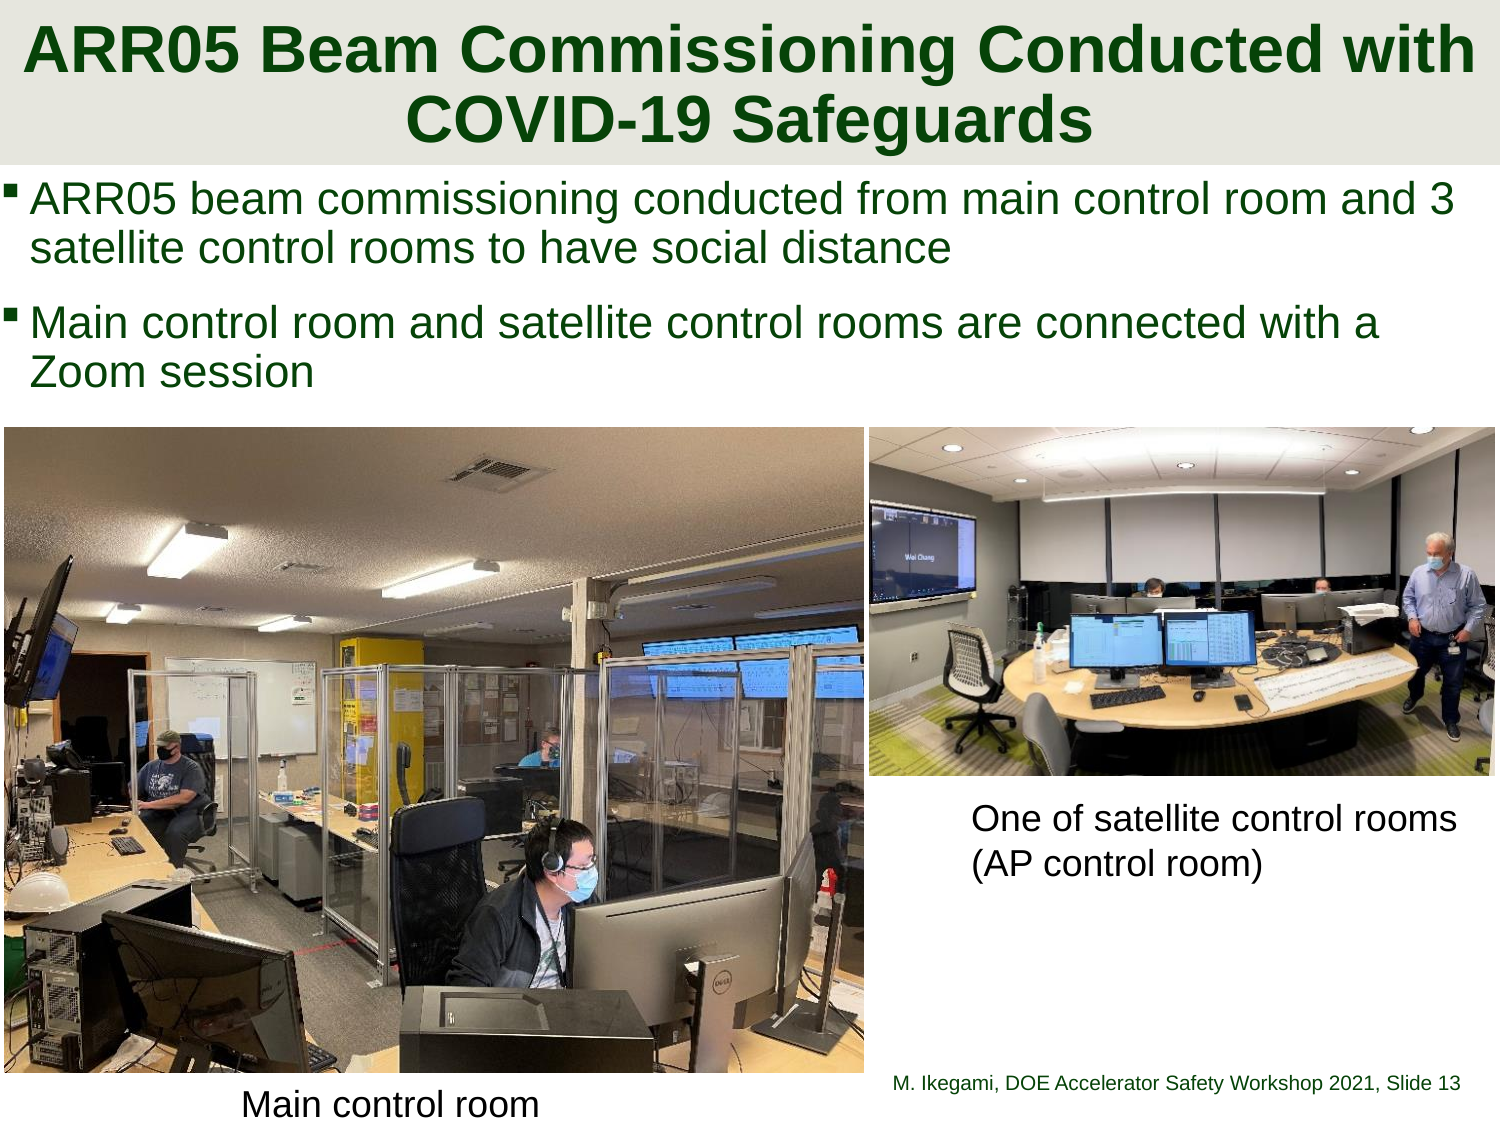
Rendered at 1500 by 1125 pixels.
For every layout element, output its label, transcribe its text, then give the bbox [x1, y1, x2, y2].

picture [3, 427, 865, 1073]
title ARR05 Beam Commissioning Conducted with COVID-19 Safeguards [11, 45, 1489, 127]
picture [0, 0, 1500, 165]
list ARR05 beam commissioning conducted from main control room and 3 satellite control rooms to have social distance Main control room and satellite control rooms are connected with a Zoom session [869, 783, 1476, 1000]
picture [869, 427, 1495, 776]
list ARR05 beam commissioning conducted from main control room and 3 satellite control rooms to have social distance Main control room and satellite control rooms are connected with a Zoom session [0, 174, 1476, 429]
text_box One of satellite control rooms (AP control room) [956, 786, 1482, 891]
text_box Main control room [226, 1080, 556, 1125]
footer M. Ikegami, DOE Accelerator Safety Workshop 2021 [679, 1042, 1374, 1103]
slide_number , Slide 13 [1374, 1042, 1500, 1103]
